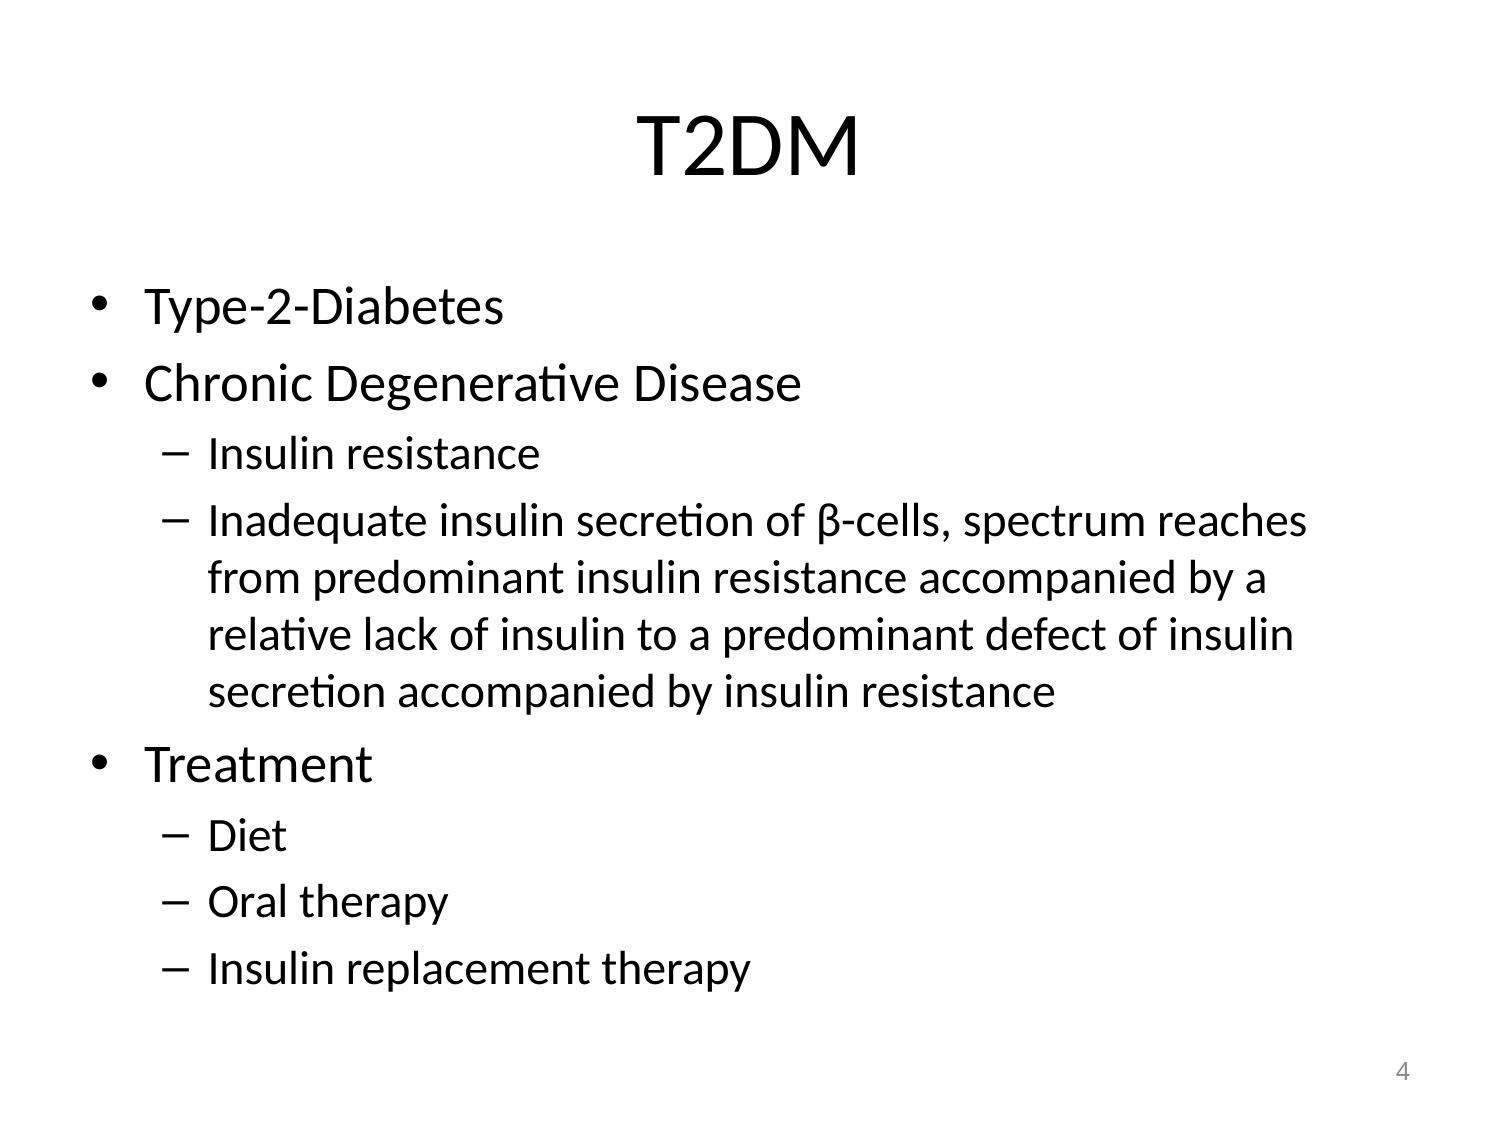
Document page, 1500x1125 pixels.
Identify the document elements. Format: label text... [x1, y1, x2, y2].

list Type-2-Diabetes Chronic Degenerative Disease Insulin resistance Inadequate insulin secretion of β-cells, spectrum reaches from predominant insulin resistance accompanied by a relative lack of insulin to a predominant defect of insulin secretion accompanied by insulin resistance Treatment Diet Oral therapy Insulin replacement therapy [75, 262, 1425, 1005]
slide_number 4 [1074, 1042, 1425, 1103]
title T2DM [75, 45, 1425, 233]
